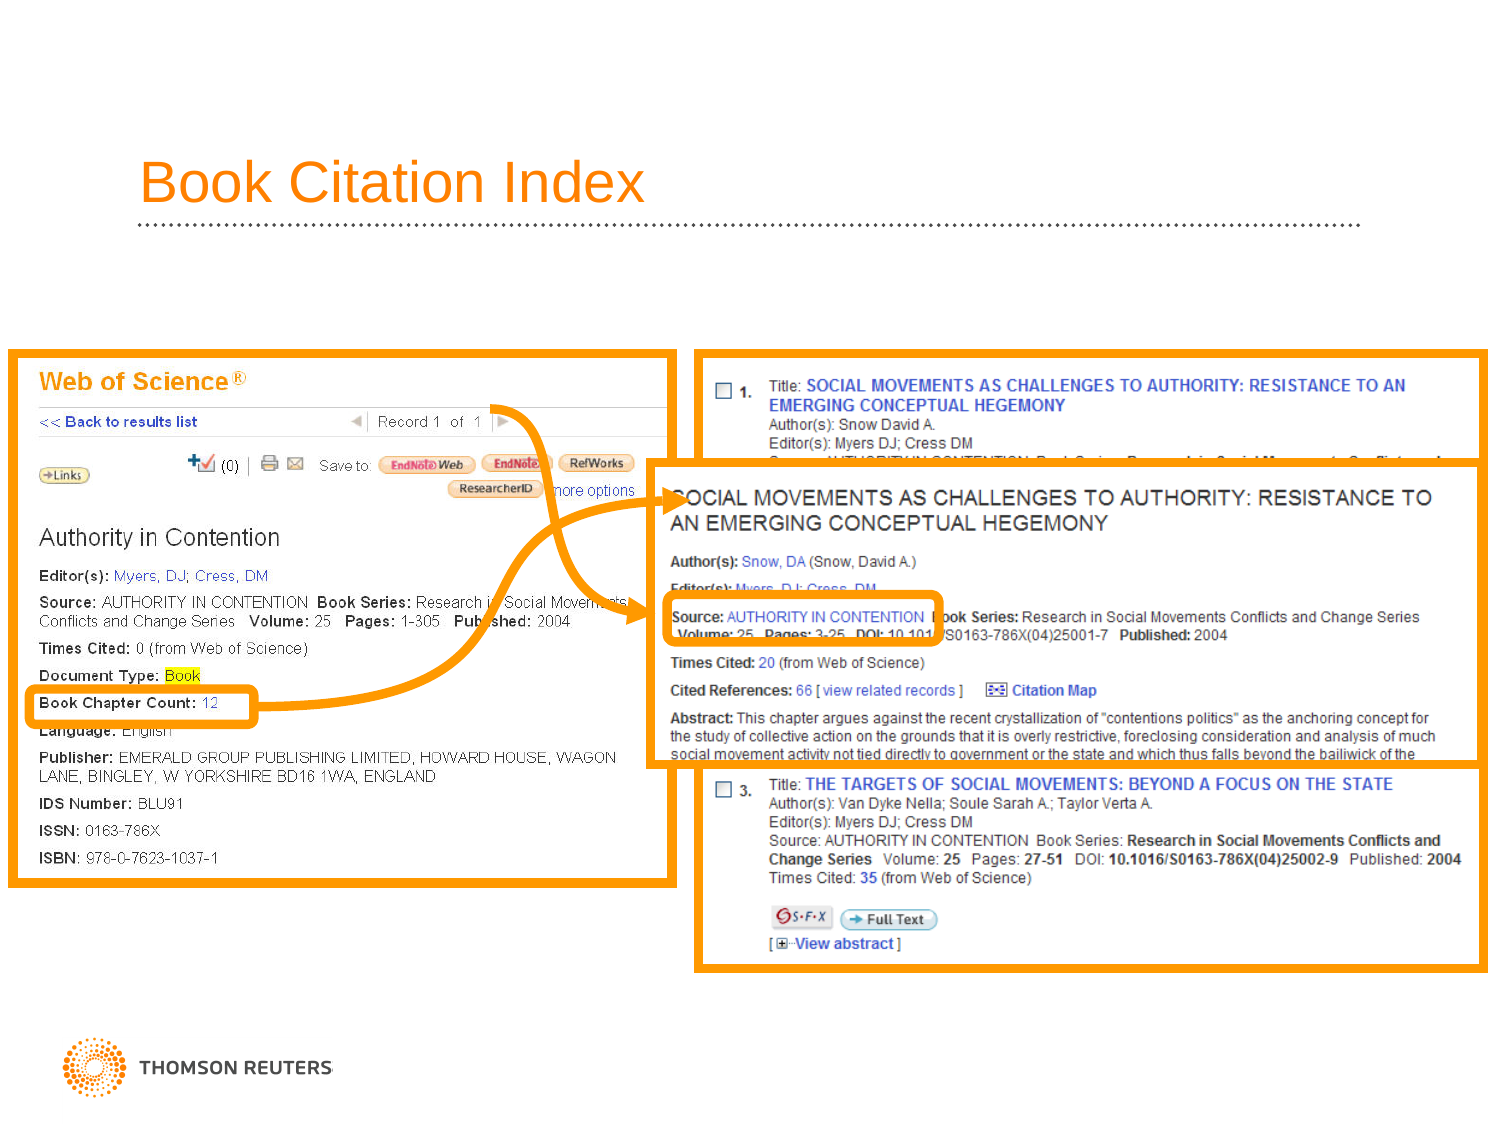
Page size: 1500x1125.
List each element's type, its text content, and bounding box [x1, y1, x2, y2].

picture [60, 1035, 333, 1124]
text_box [470, 428, 676, 595]
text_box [253, 499, 692, 707]
title Book Citation Index [139, 74, 1362, 216]
picture [17, 358, 1479, 965]
